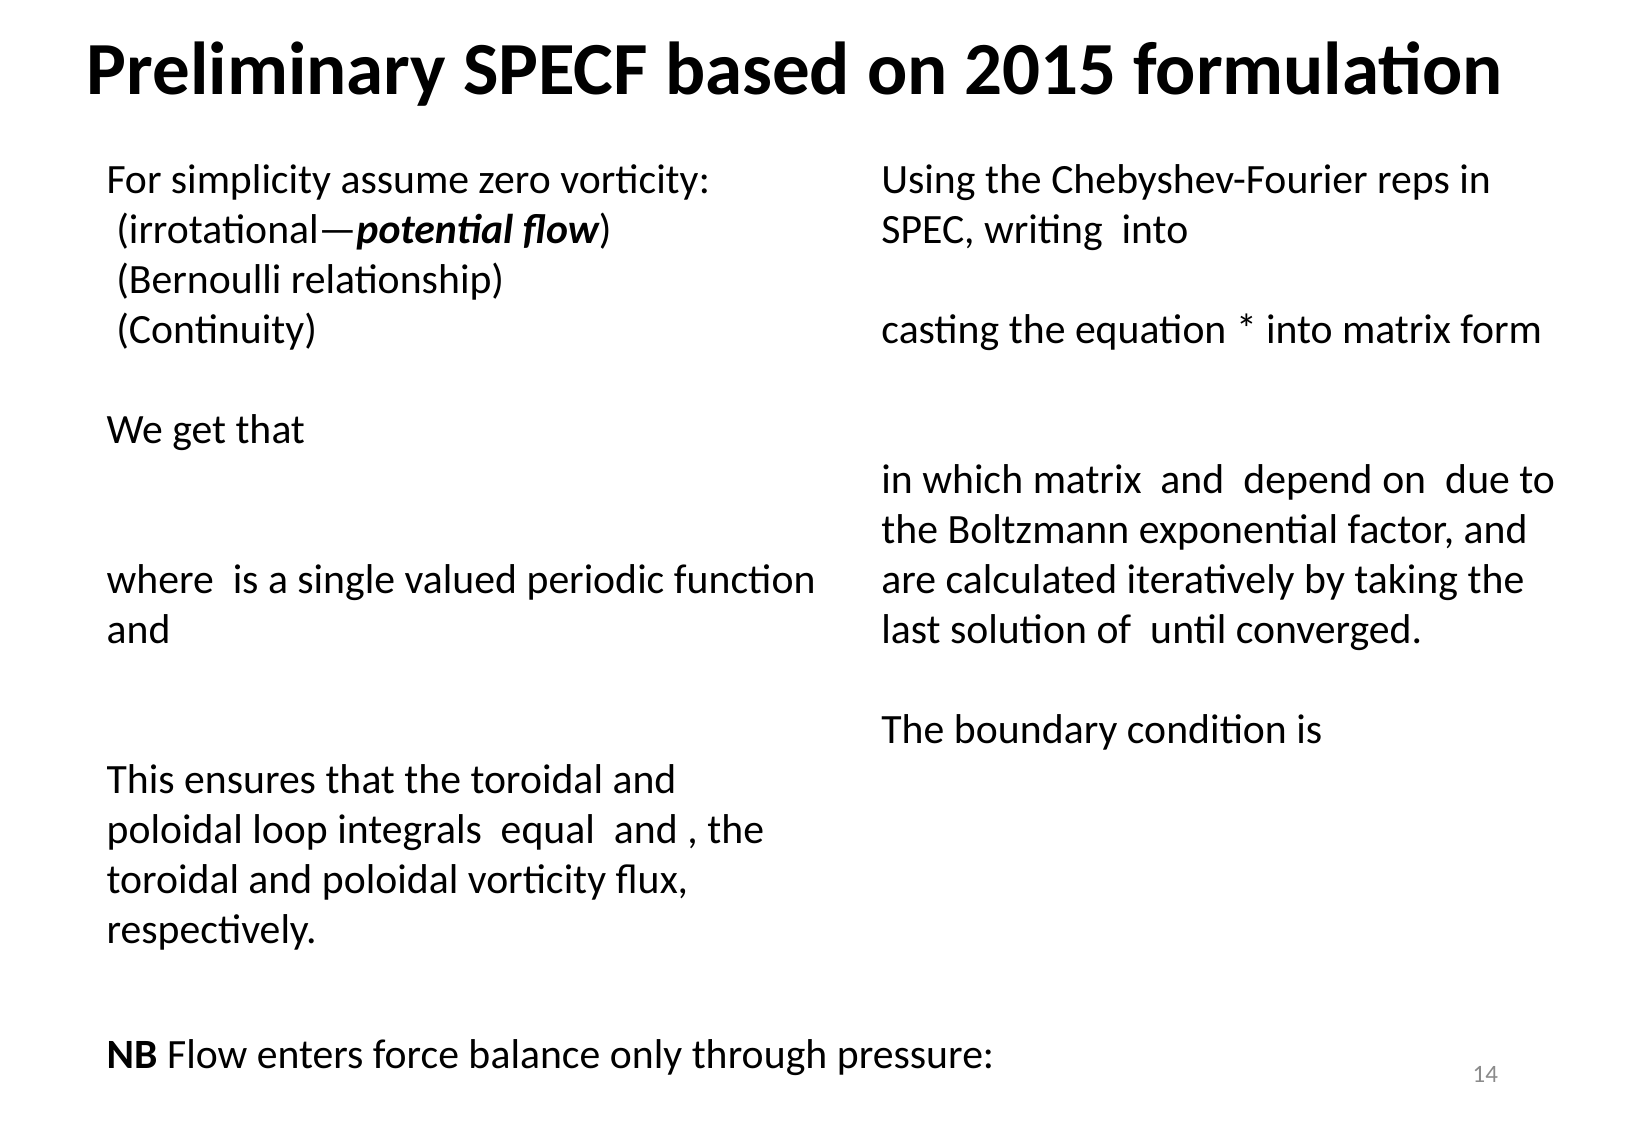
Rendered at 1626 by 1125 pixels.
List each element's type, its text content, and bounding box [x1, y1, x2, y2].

slide_number 14 [1147, 1042, 1514, 1103]
text_box Preliminary SPECF based on 2015 formulation [72, 11, 1535, 117]
